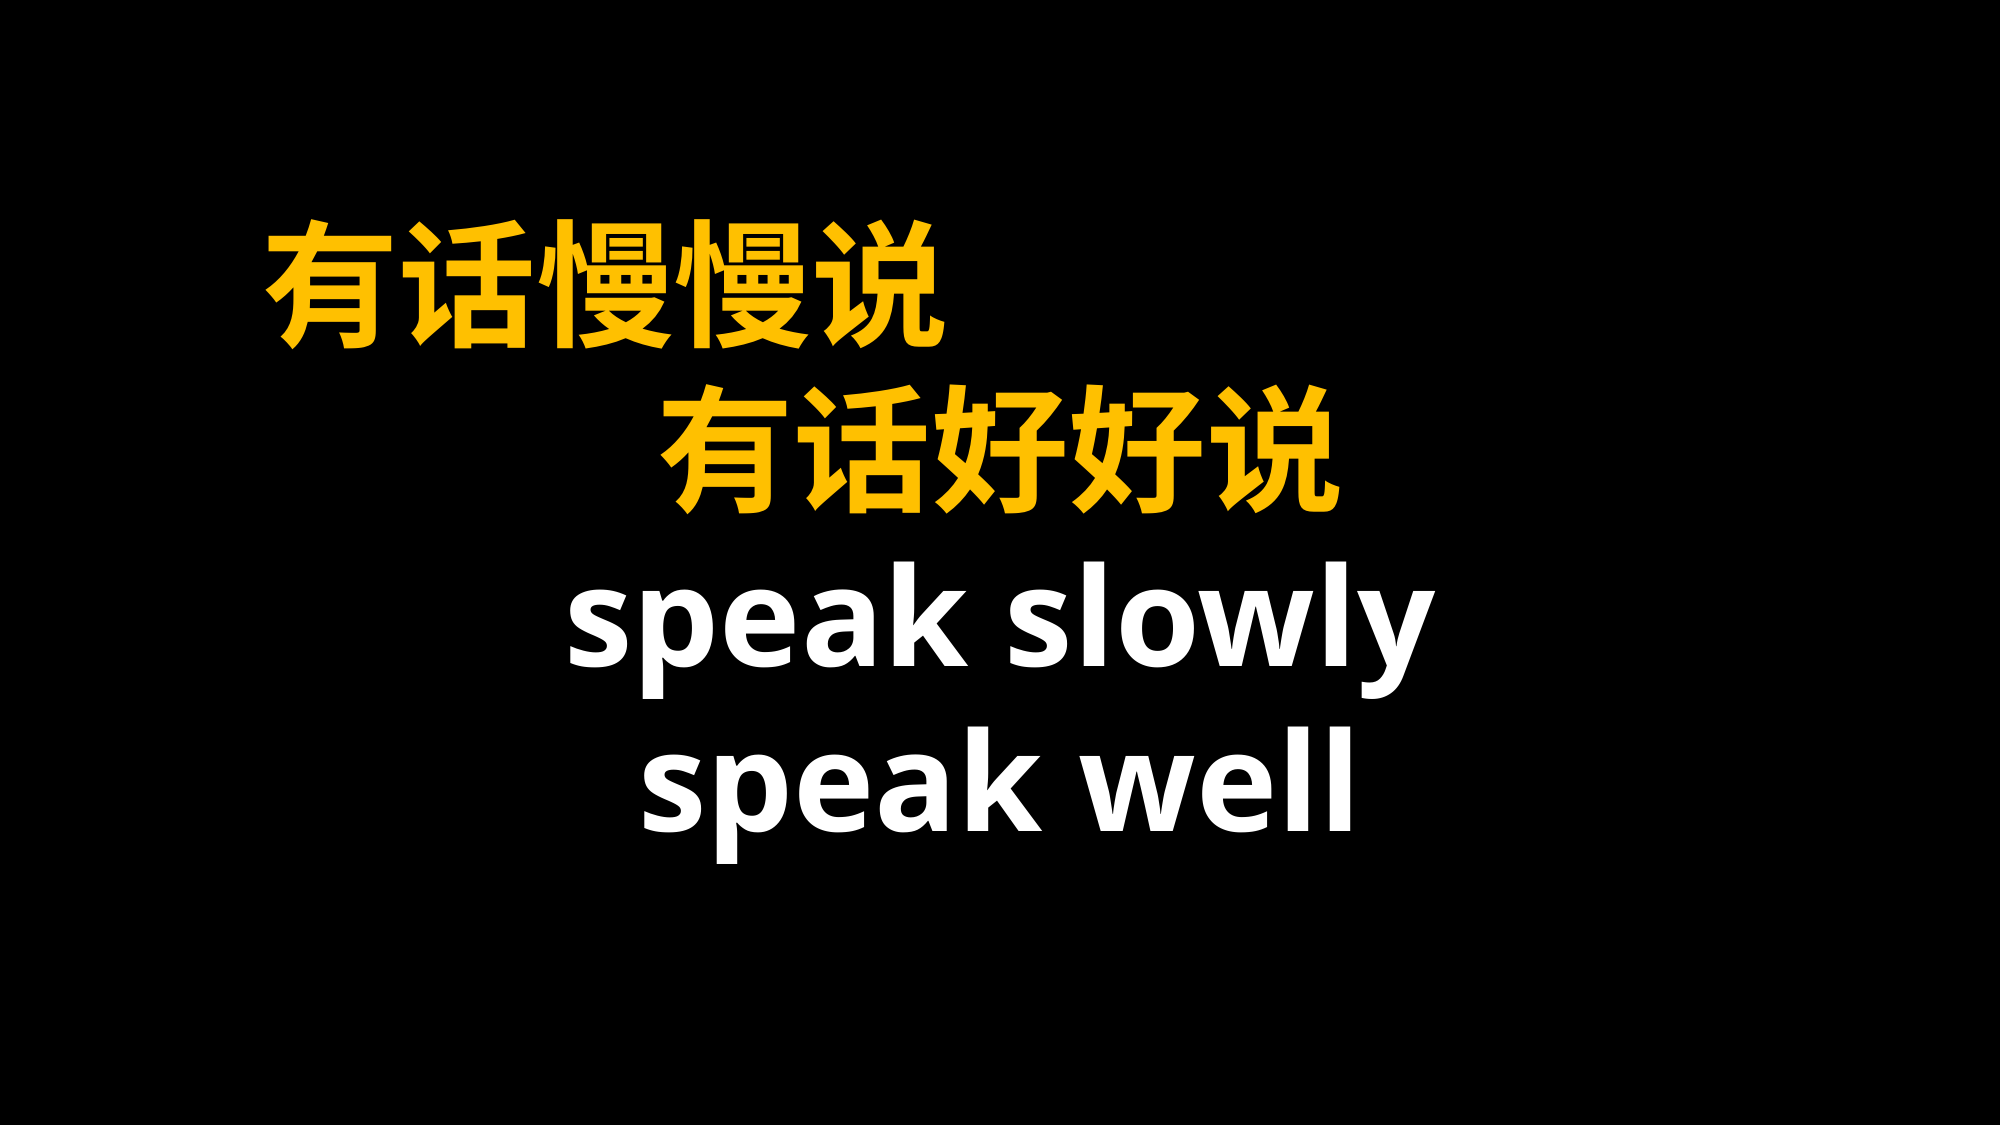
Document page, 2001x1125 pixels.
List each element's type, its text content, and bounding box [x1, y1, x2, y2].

text_box 有话慢慢说 有话好好说 speak slowly speak well [246, 191, 1754, 866]
